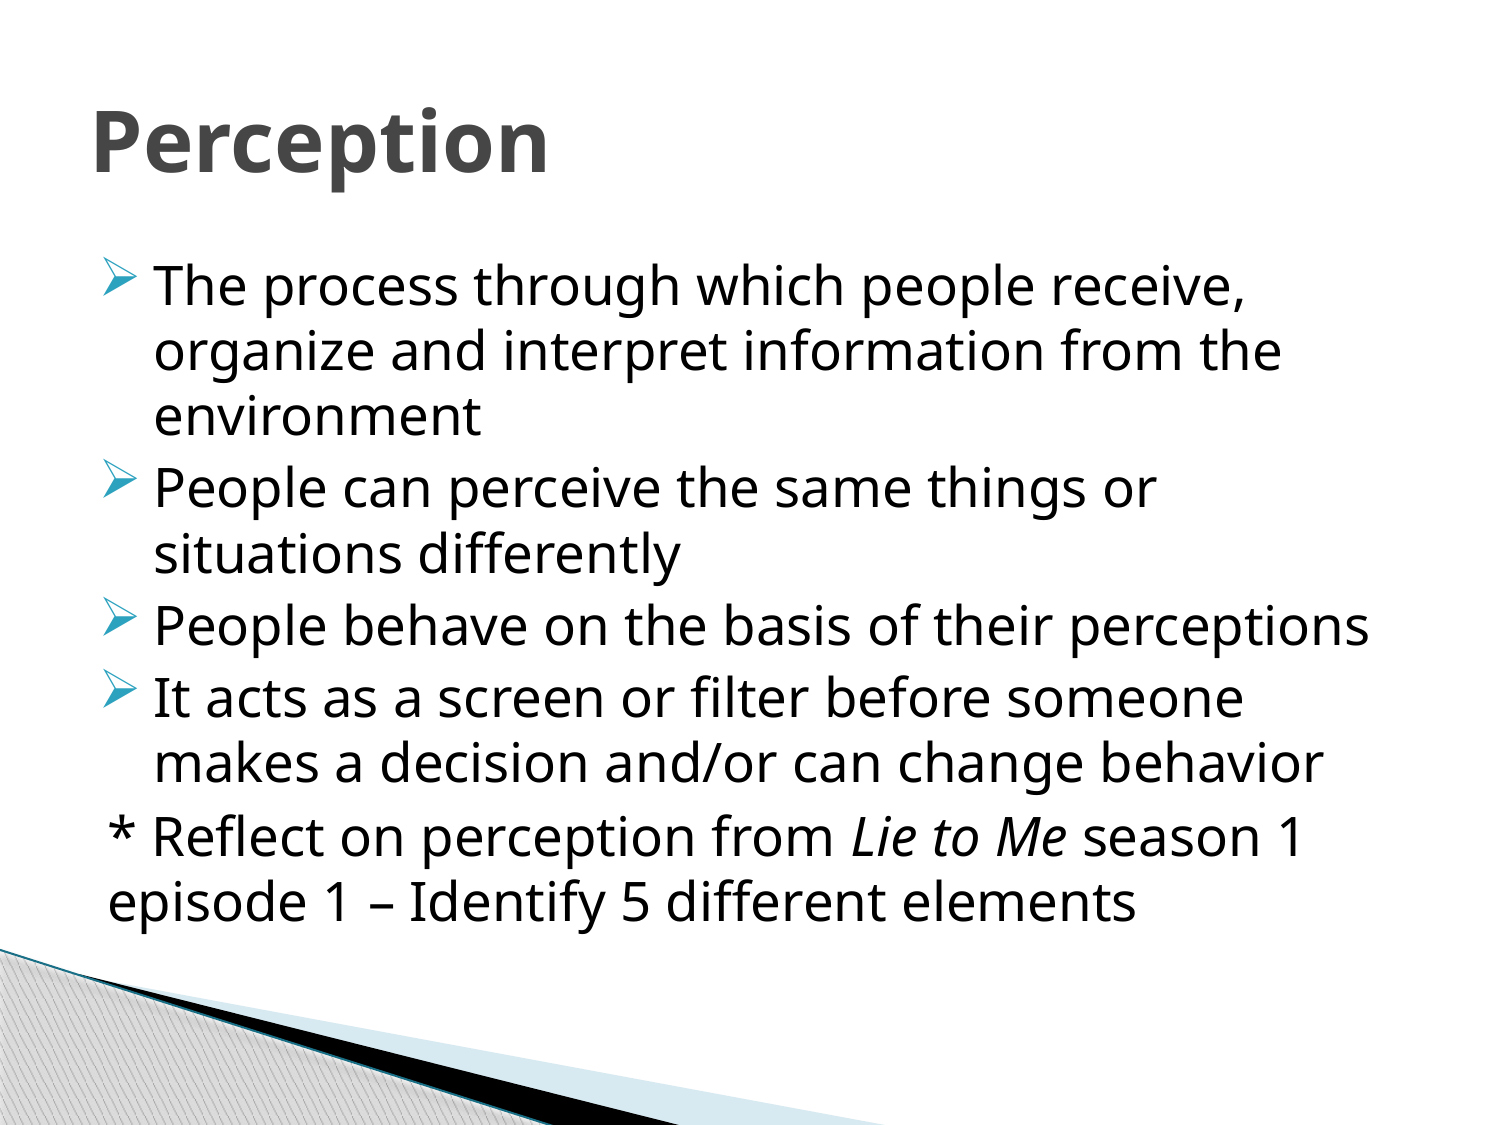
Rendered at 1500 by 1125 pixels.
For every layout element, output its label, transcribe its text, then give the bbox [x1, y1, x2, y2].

title Perception [75, 45, 1425, 233]
list The process through which people receive, organize and interpret information from the environment People can perceive the same things or situations differently People behave on the basis of their perceptions It acts as a screen or filter before someone makes a decision and/or can change behavior * Reflect on perception from Lie to Me season 1 episode 1 – Identify 5 different elements [75, 243, 1425, 986]
